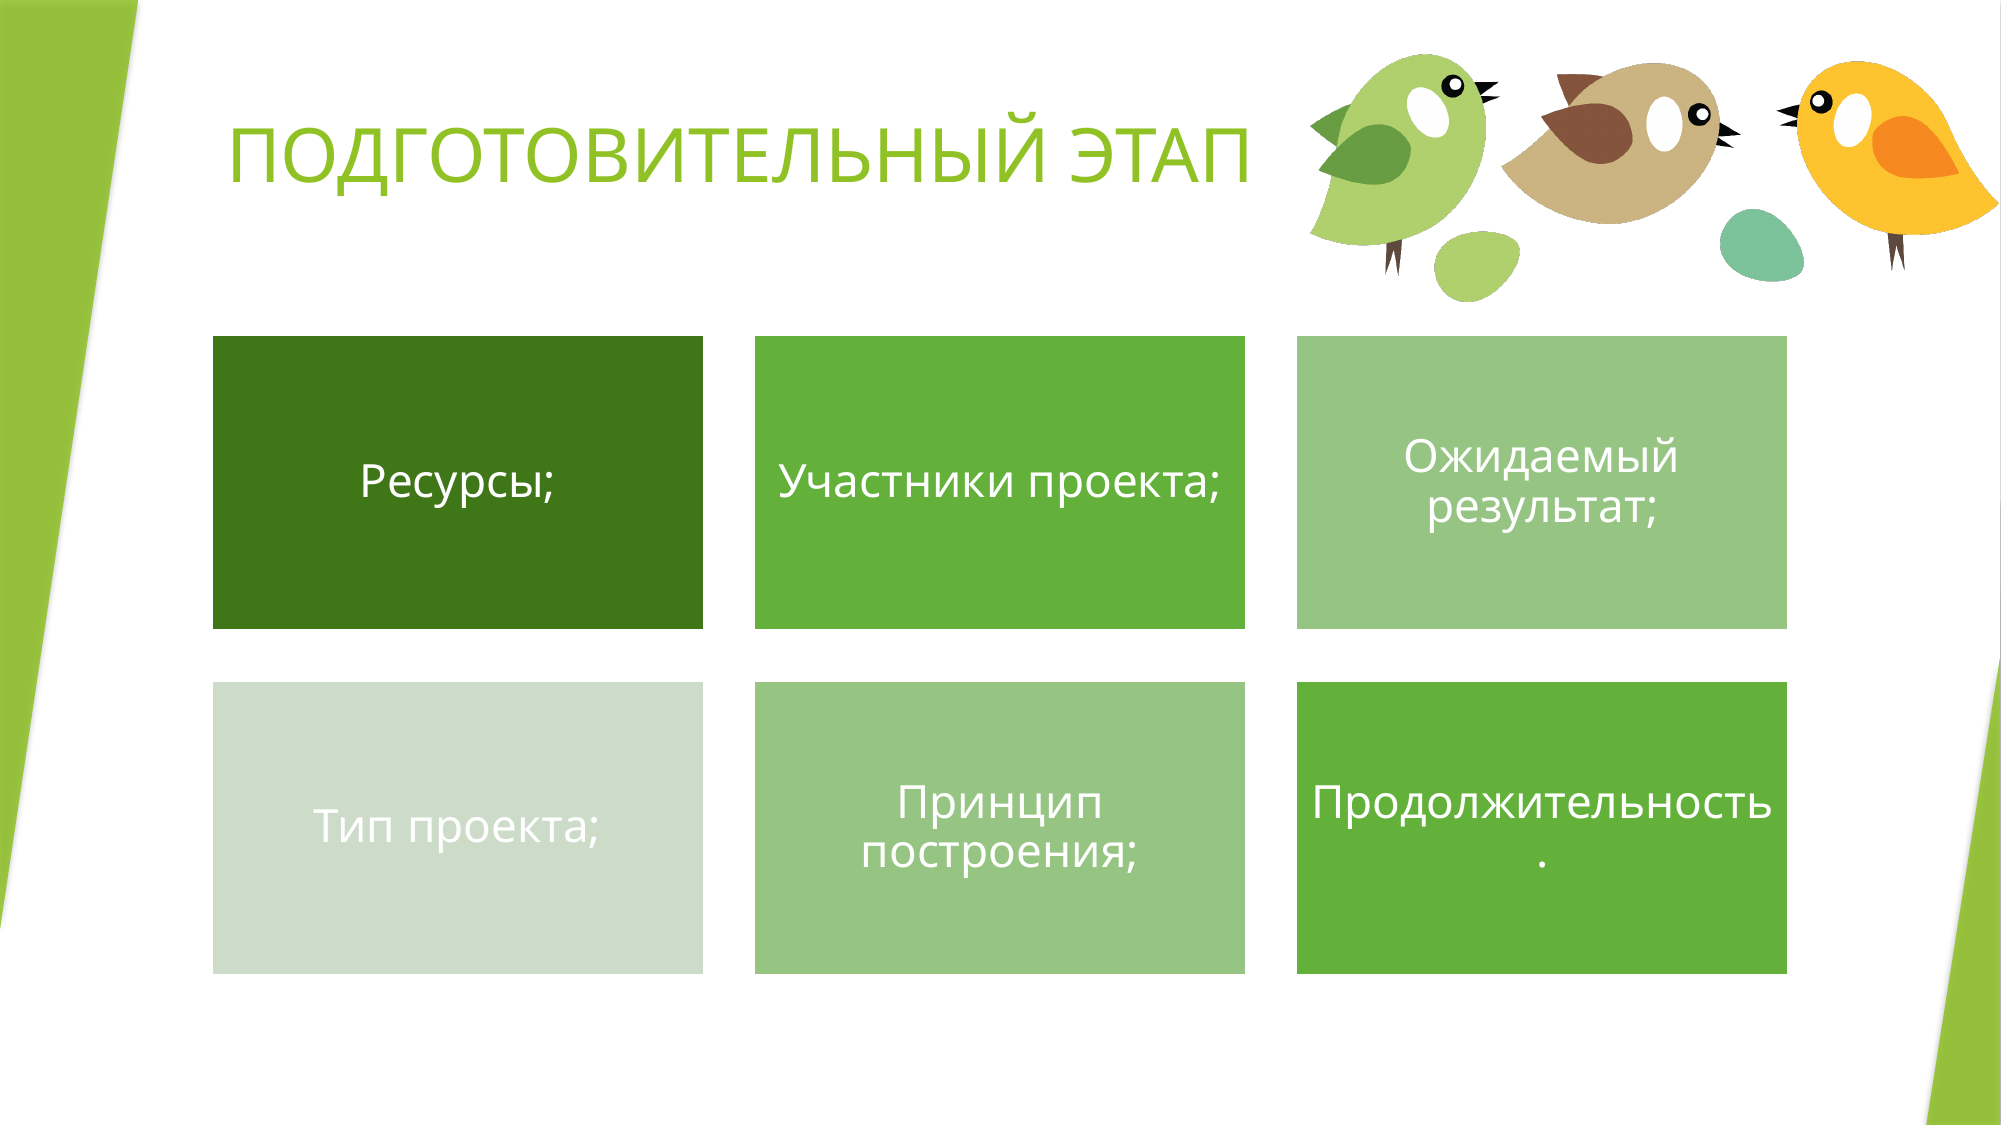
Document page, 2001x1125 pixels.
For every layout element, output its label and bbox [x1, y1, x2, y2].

picture [1309, 43, 1999, 303]
text_box [0, 0, 2000, 1125]
text_box [210, 319, 1790, 992]
